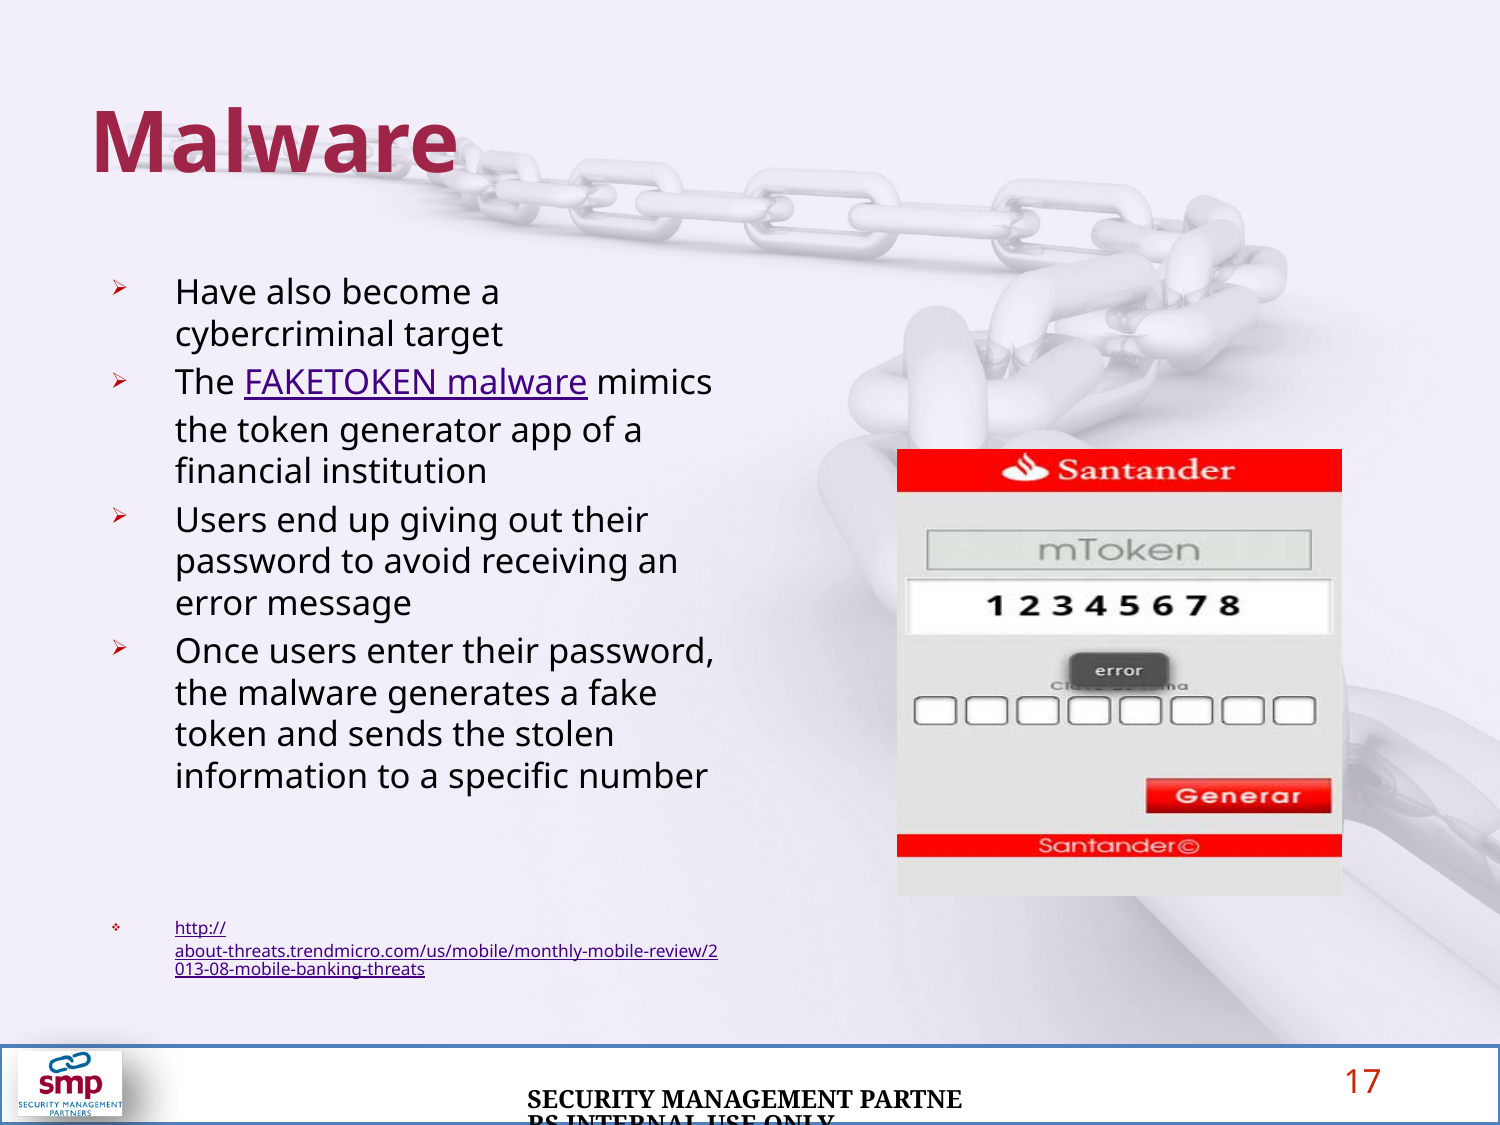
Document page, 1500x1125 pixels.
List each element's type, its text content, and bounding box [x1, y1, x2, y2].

picture [18, 1051, 123, 1117]
title Malware [75, 45, 1425, 233]
slide_number 17 [1299, 1052, 1425, 1113]
picture [897, 449, 1342, 897]
footer Security Management Partners Internal Use Only [512, 1065, 988, 1125]
picture [53, 1056, 86, 1069]
list Have also become a cybercriminal target The FAKETOKEN malware mimics the token generator app of a financial institution Users end up giving out their password to avoid receiving an error message Once users enter their password, the malware generates a fake token and sends the stolen information to a specific number http://about-threats.trendmicro.com/us/mobile/monthly-mobile-review/2013-08-mobile-banking-threats [75, 262, 738, 1005]
